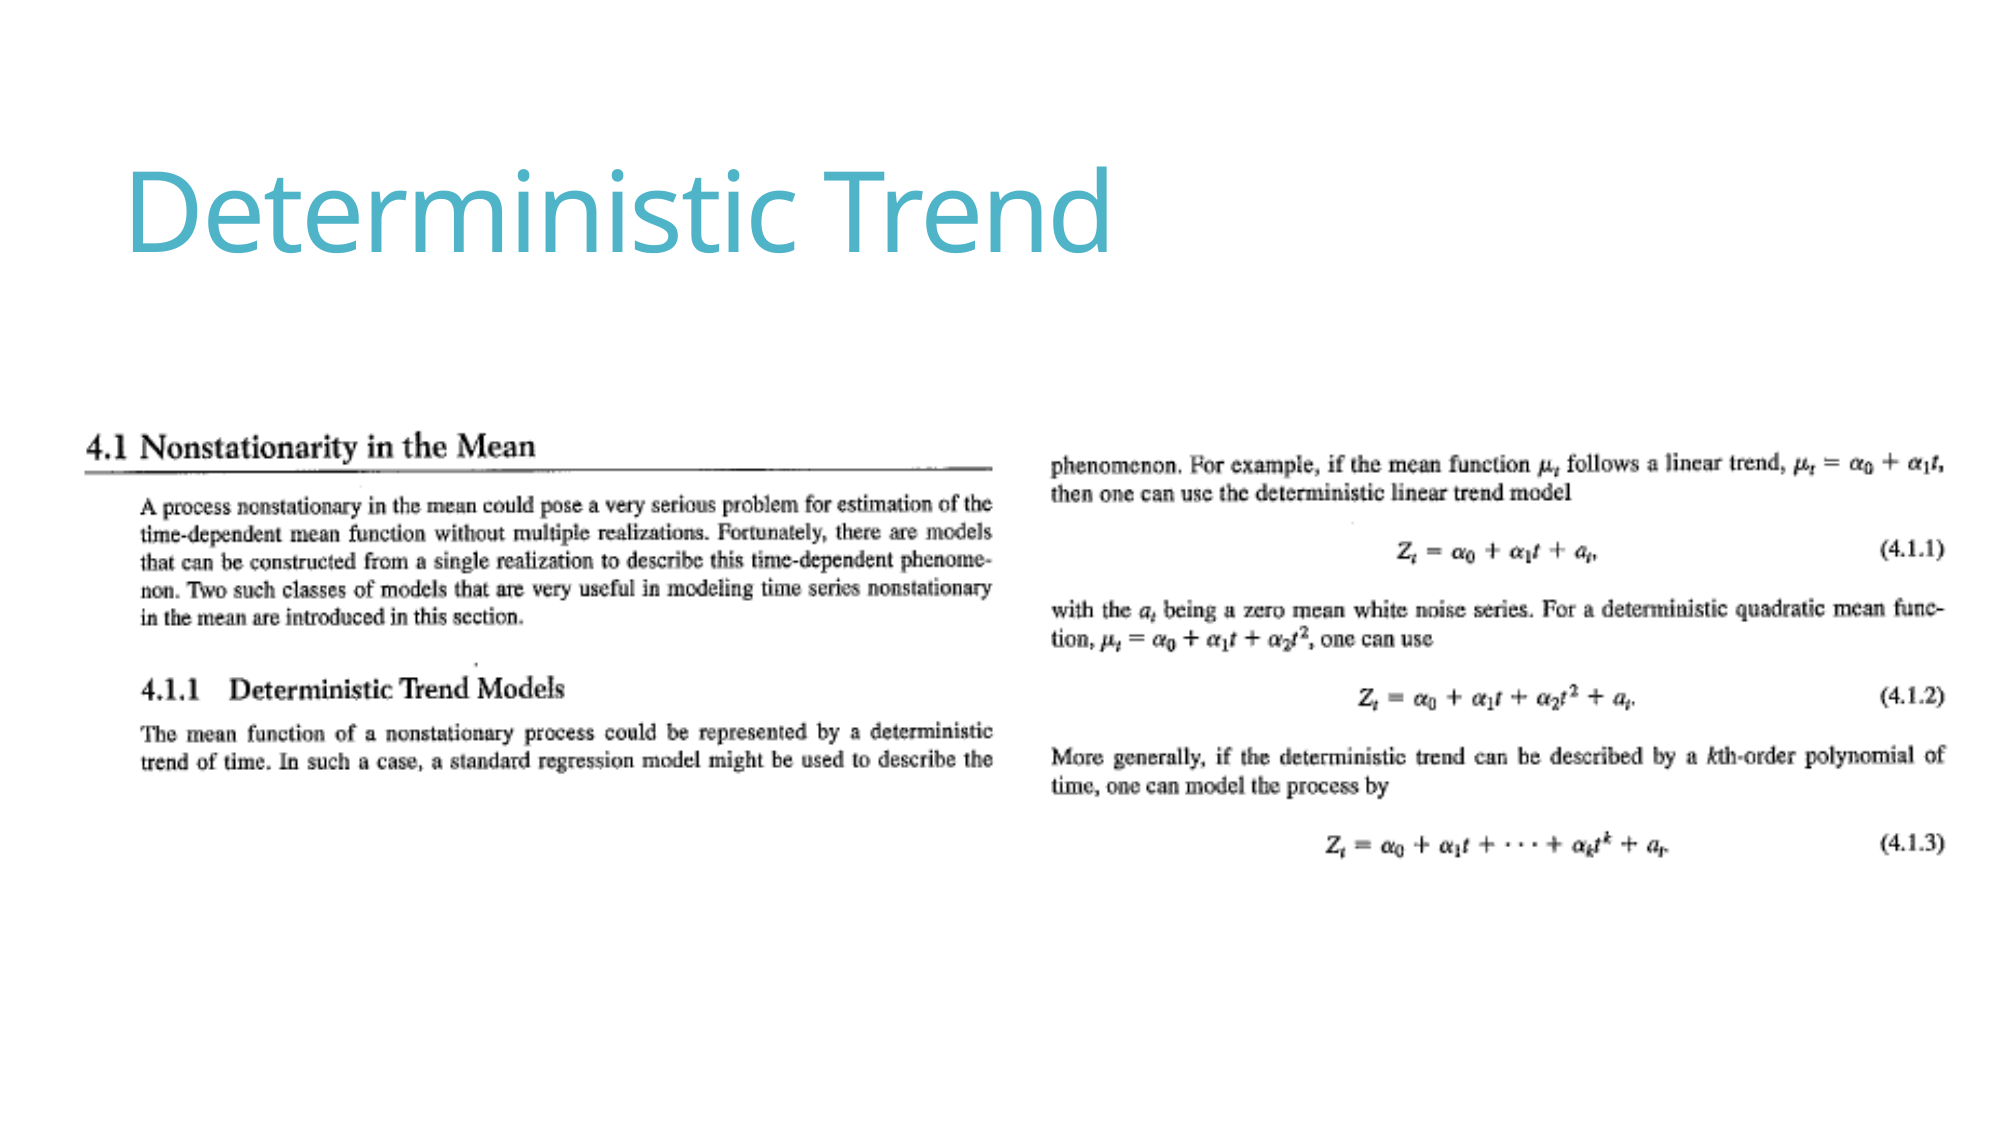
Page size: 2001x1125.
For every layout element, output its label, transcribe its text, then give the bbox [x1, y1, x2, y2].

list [82, 415, 1022, 816]
title Deterministic Trend [107, 81, 1875, 354]
picture [1036, 435, 1961, 871]
